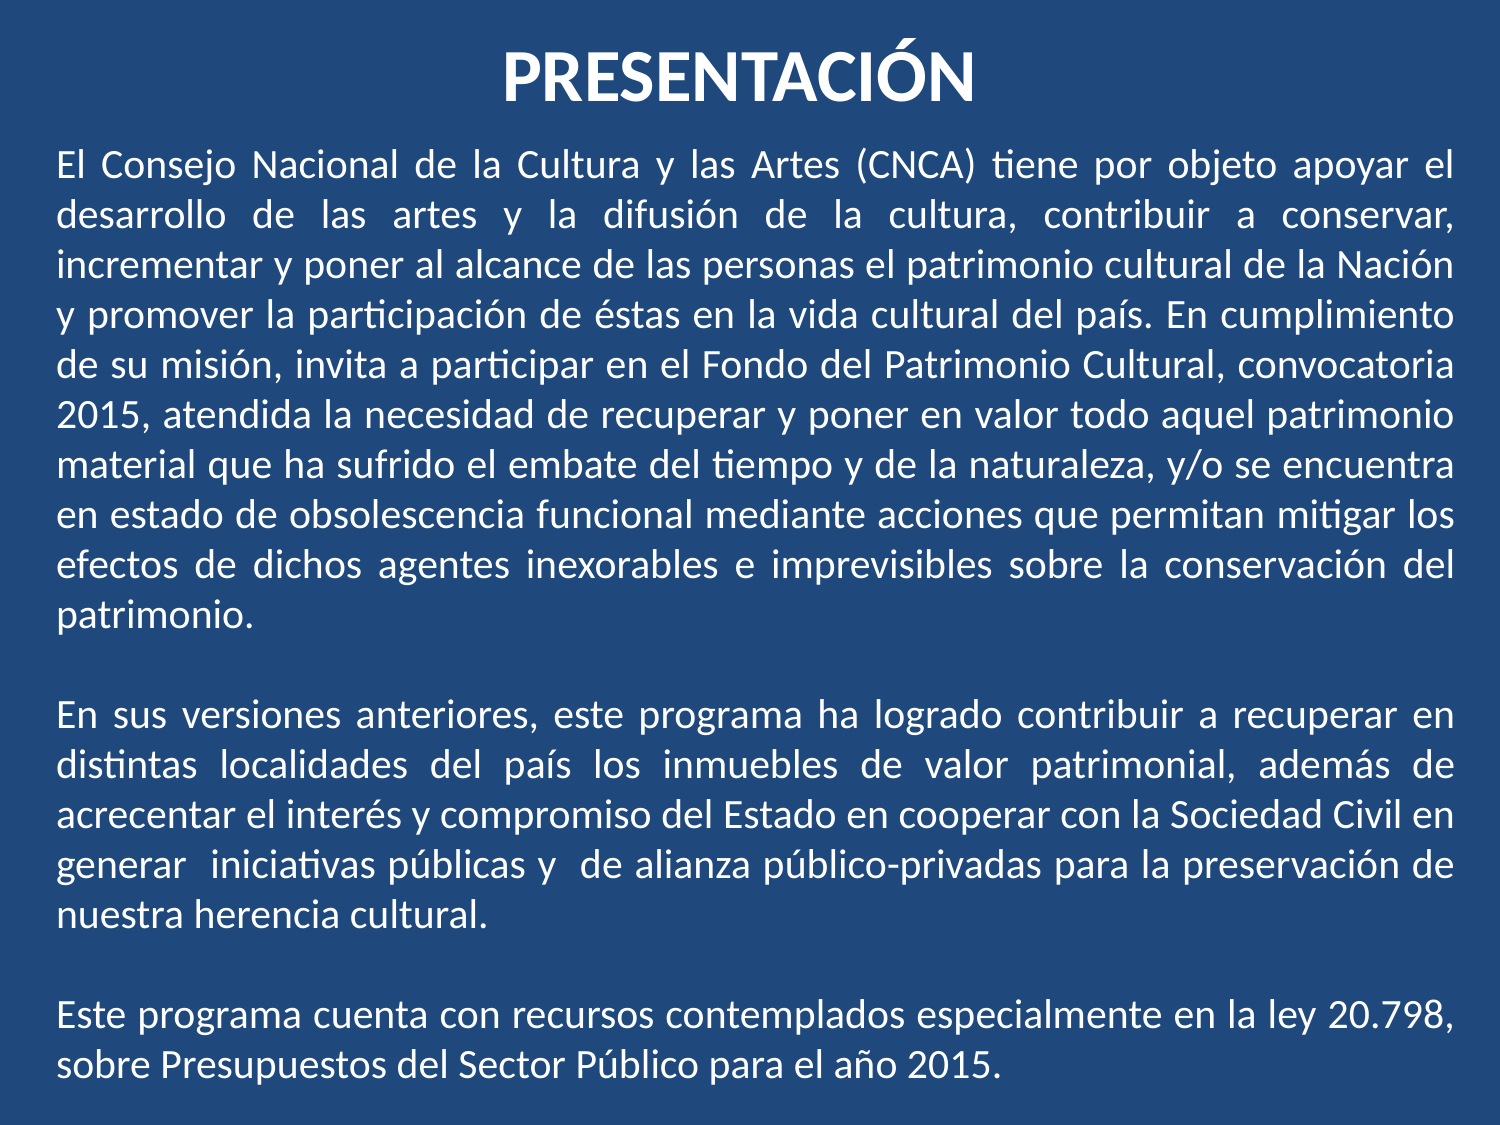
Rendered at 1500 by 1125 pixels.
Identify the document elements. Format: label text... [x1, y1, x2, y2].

text_box PRESENTACIÓN [487, 19, 993, 124]
text_box El Consejo Nacional de la Cultura y las Artes (CNCA) tiene por objeto apoyar el desarrollo de las artes y la difusión de la cultura, contribuir a conservar, incrementar y poner al alcance de las personas el patrimonio cultural de la Nación y promover la participación de éstas en la vida cultural del país. En cumplimiento de su misión, invita a participar en el Fondo del Patrimonio Cultural, convocatoria 2015, atendida la necesidad de recuperar y poner en valor todo aquel patrimonio material que ha sufrido el embate del tiempo y de la naturaleza, y/o se encuentra en estado de obsolescencia funcional mediante acciones que permitan mitigar los efectos de dichos agentes inexorables e imprevisibles sobre la conservación del patrimonio. En sus versiones anteriores, este programa ha logrado contribuir a recuperar en distintas localidades del país los inmuebles de valor patrimonial, además de acrecentar el interés y compromiso del Estado en cooperar con la Sociedad Civil en generar iniciativas públicas y de alianza público-privadas para la preservación de nuestra herencia cultural. Este programa cuenta con recursos contemplados especialmente en la ley 20.798, sobre Presupuestos del Sector Público para el año 2015. [41, 129, 1471, 1095]
